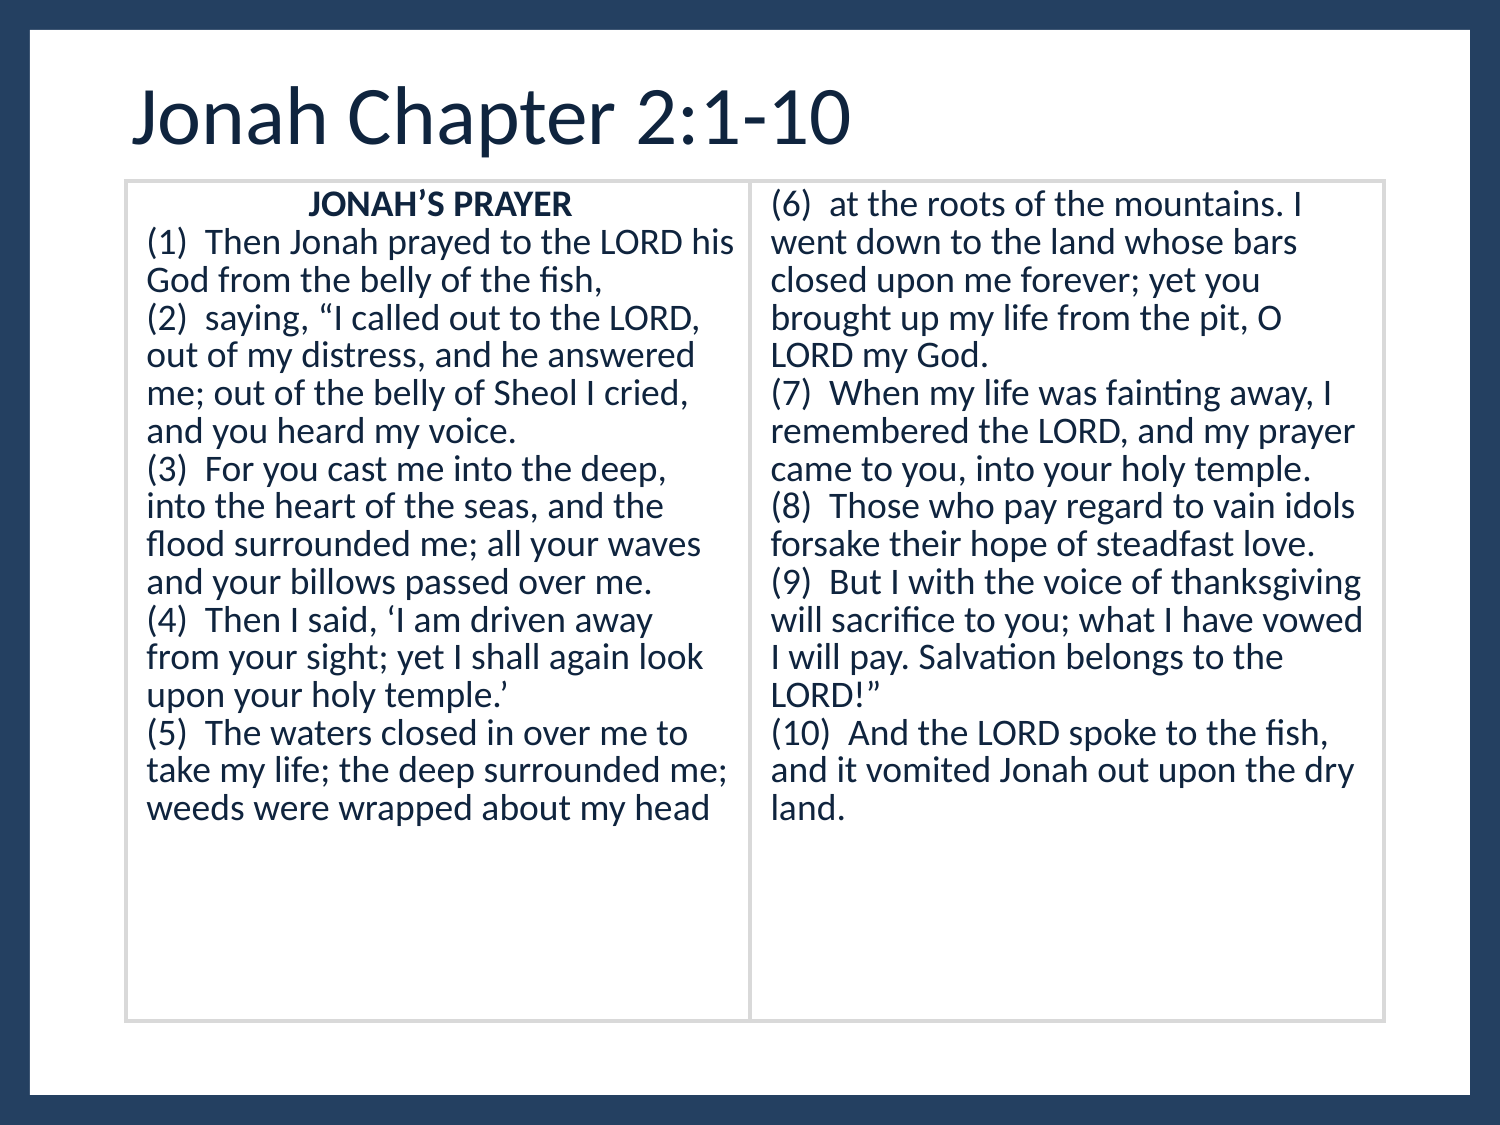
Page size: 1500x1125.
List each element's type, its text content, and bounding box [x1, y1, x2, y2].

table_header (6) at the roots of the mountains. I went down to the land whose bars closed upon me forever; yet you brought up my life from the pit, O LORD my God. (7) When my life was fainting away, I remembered the LORD, and my prayer came to you, into your holy temple. (8) Those who pay regard to vain idols forsake their hope of steadfast love. (9) But I with the voice of thanksgiving will sacrifice to you; what I have vowed I will pay. Salvation belongs to the LORD!” (10) And the LORD spoke to the fish, and it vomited Jonah out upon the dry land. [752, 183, 1382, 1019]
table_header JONAH’S PRAYER (1) Then Jonah prayed to the LORD his God from the belly of the fish, (2) saying, “I called out to the LORD, out of my distress, and he answered me; out of the belly of Sheol I cried, and you heard my voice. (3) For you cast me into the deep, into the heart of the seas, and the flood surrounded me; all your waves and your billows passed over me. (4) Then I said, ‘I am driven away from your sight; yet I shall again look upon your holy temple.’ (5) The waters closed in over me to take my life; the deep surrounded me; weeds were wrapped about my head [128, 183, 748, 1019]
title Jonah Chapter 2:1-10 [116, 6, 1375, 230]
